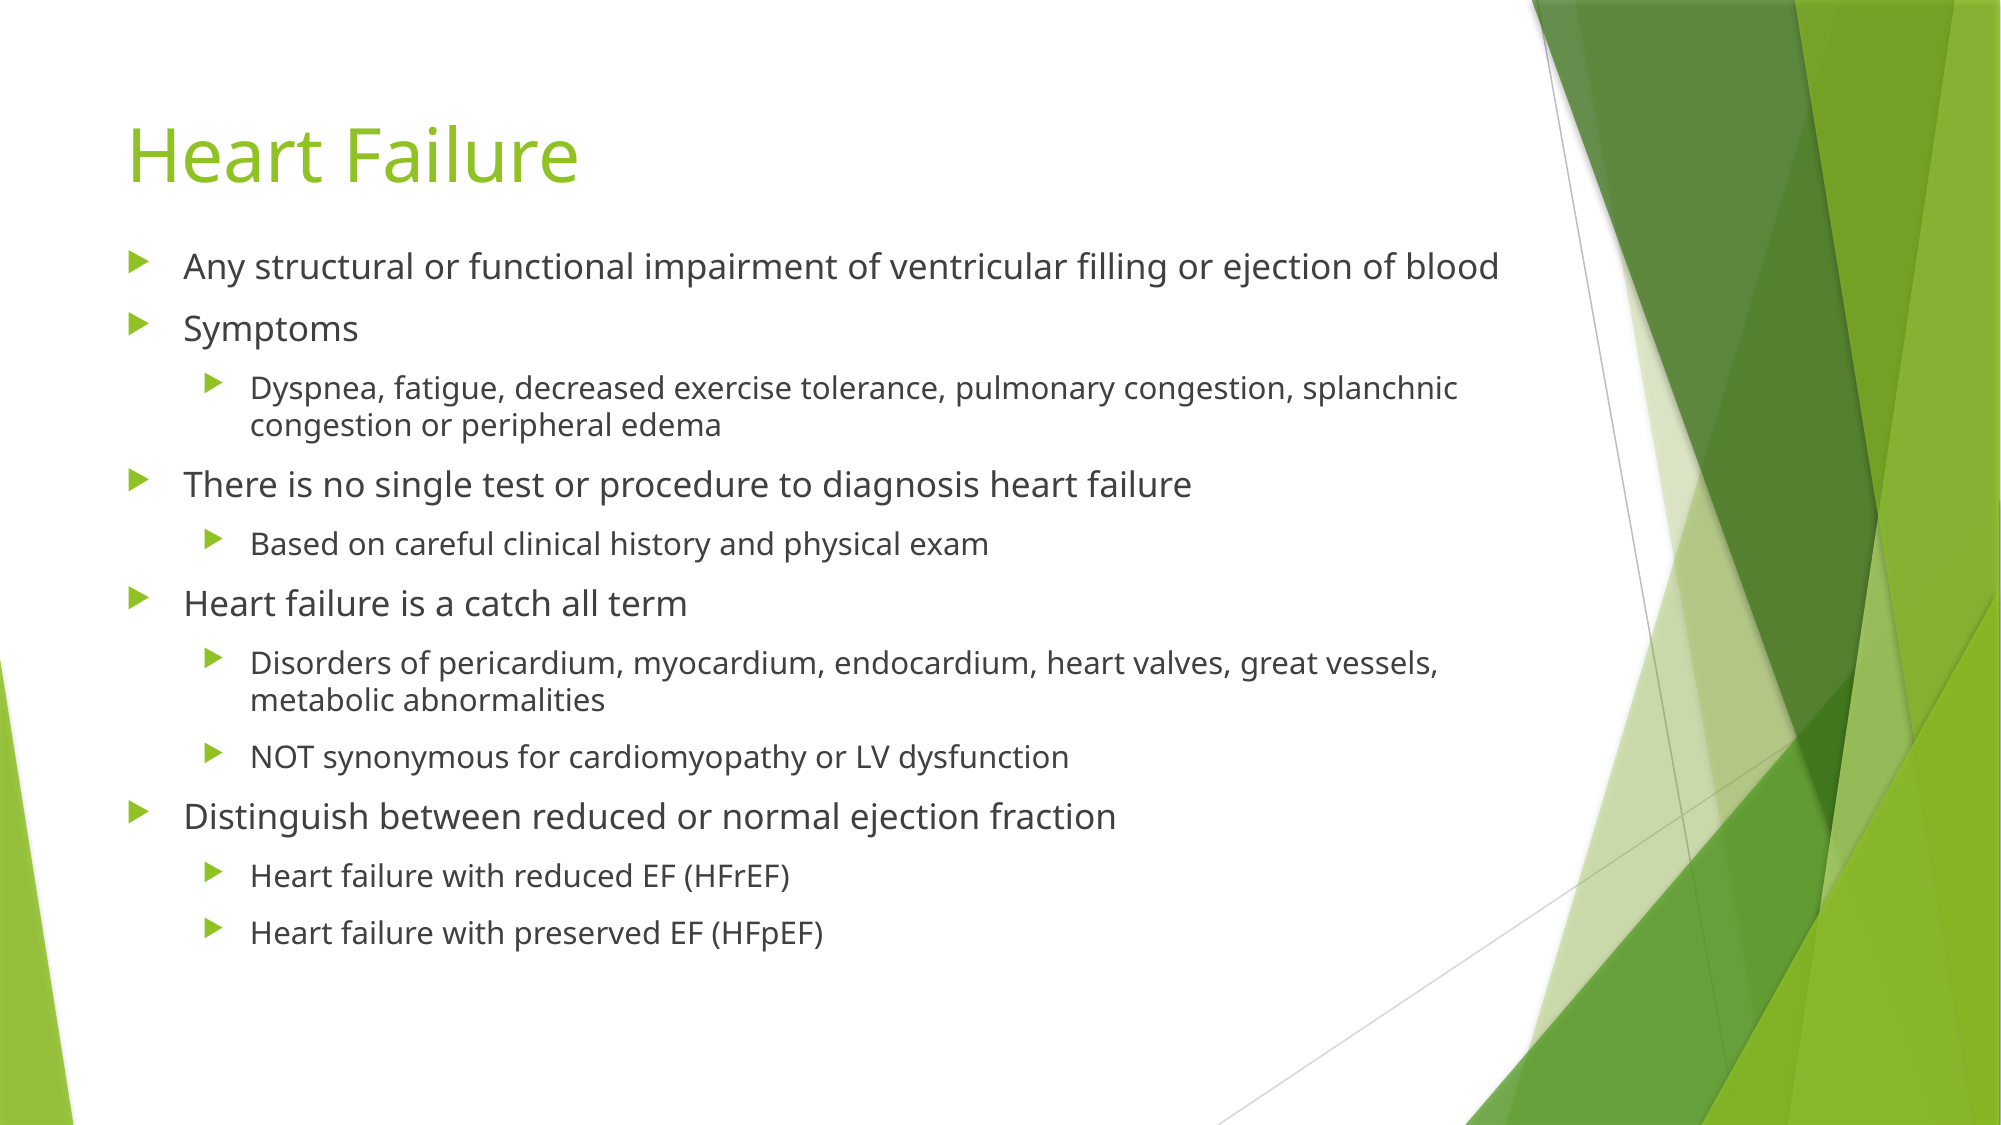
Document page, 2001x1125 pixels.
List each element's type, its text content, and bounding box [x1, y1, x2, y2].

title Heart Failure [111, 99, 1522, 237]
list Any structural or functional impairment of ventricular filling or ejection of blood Symptoms Dyspnea, fatigue, decreased exercise tolerance, pulmonary congestion, splanchnic congestion or peripheral edema There is no single test or procedure to diagnosis heart failure Based on careful clinical history and physical exam Heart failure is a catch all term Disorders of pericardium, myocardium, endocardium, heart valves, great vessels, metabolic abnormalities NOT synonymous for cardiomyopathy or LV dysfunction Distinguish between reduced or normal ejection fraction Heart failure with reduced EF (HFrEF) Heart failure with preserved EF (HFpEF) [111, 237, 1522, 991]
